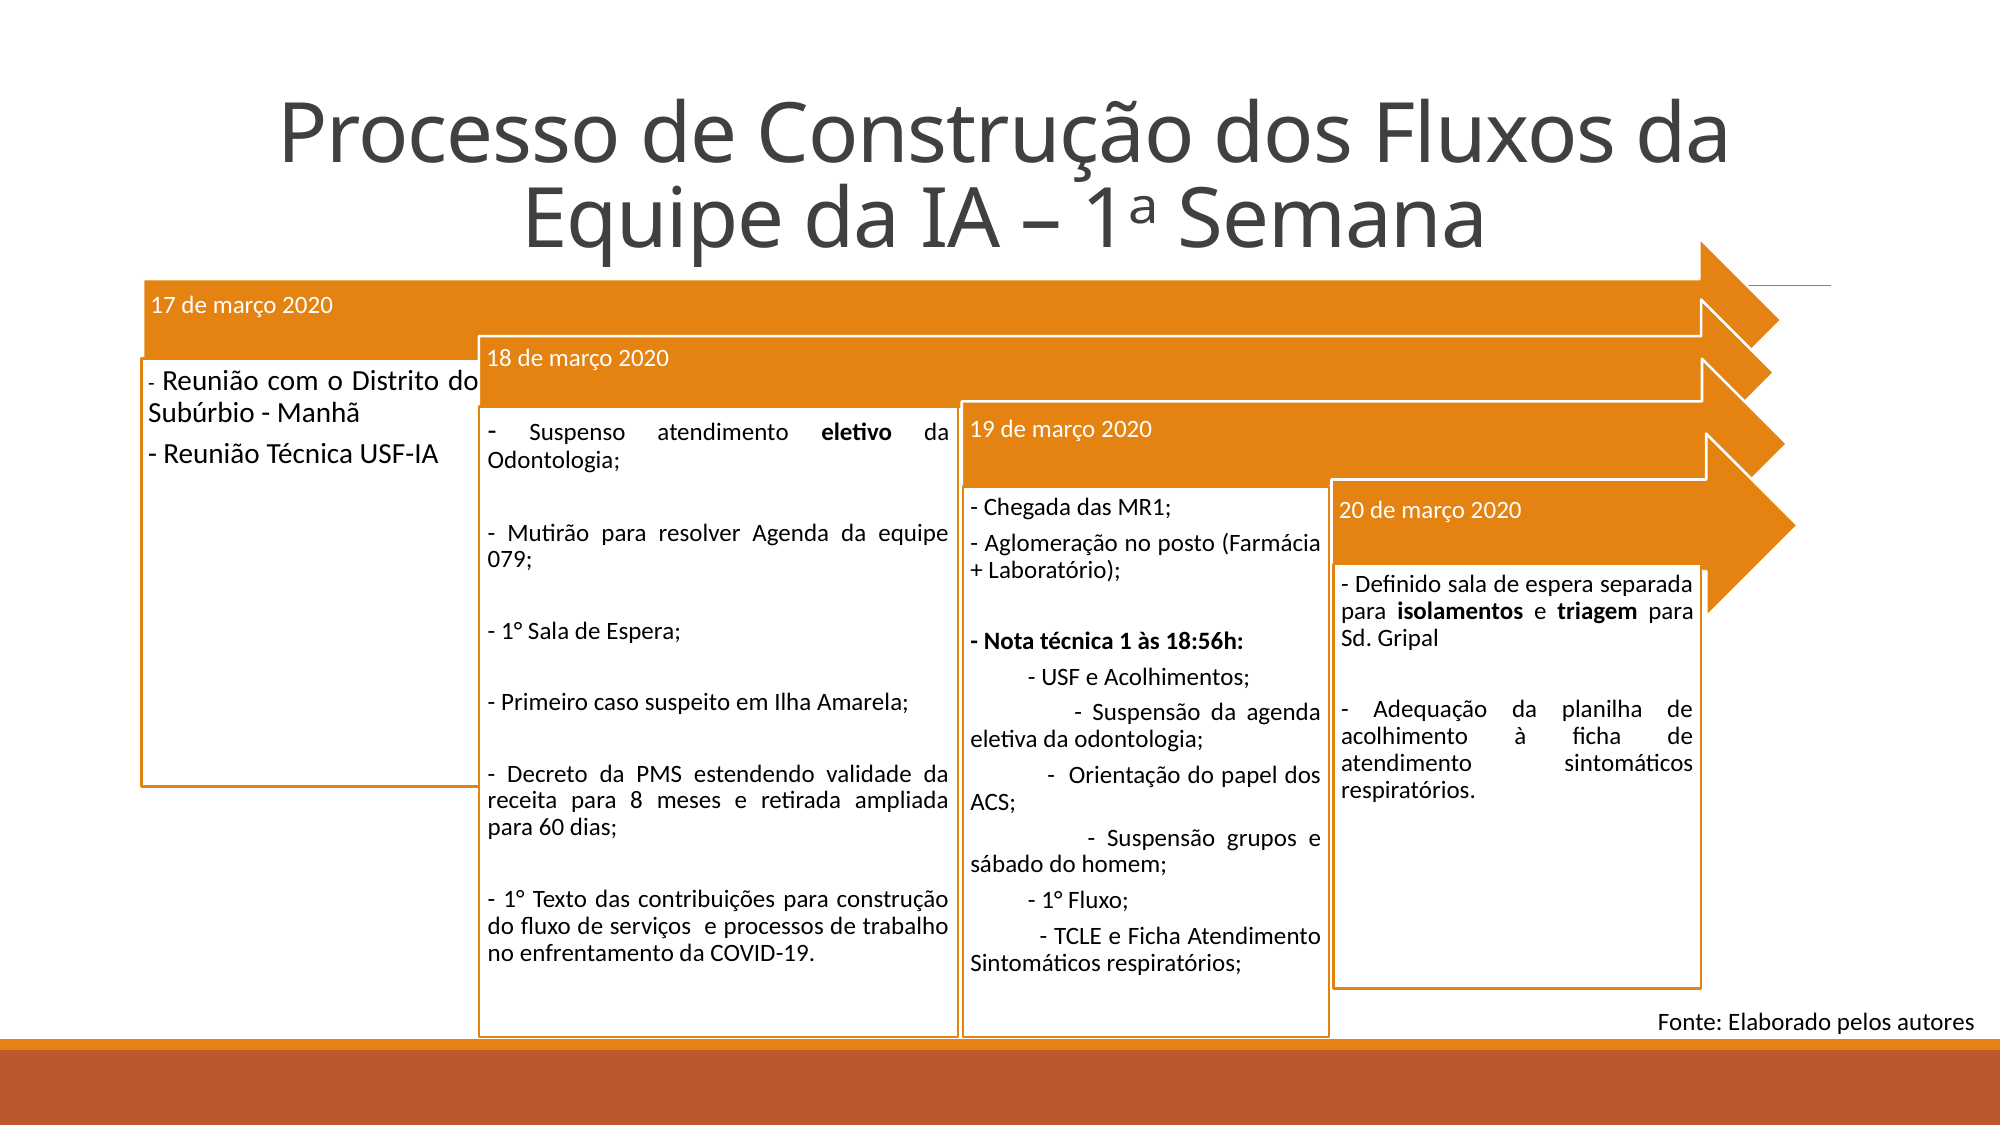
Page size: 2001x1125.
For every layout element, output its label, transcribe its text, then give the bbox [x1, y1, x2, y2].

title Processo de Construção dos Fluxos da Equipe da IA – 1ᵃ Semana [180, 34, 1830, 207]
text_box Fonte: Elaborado pelos autores [1932, 998, 2000, 1043]
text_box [10, 208, 1922, 1060]
